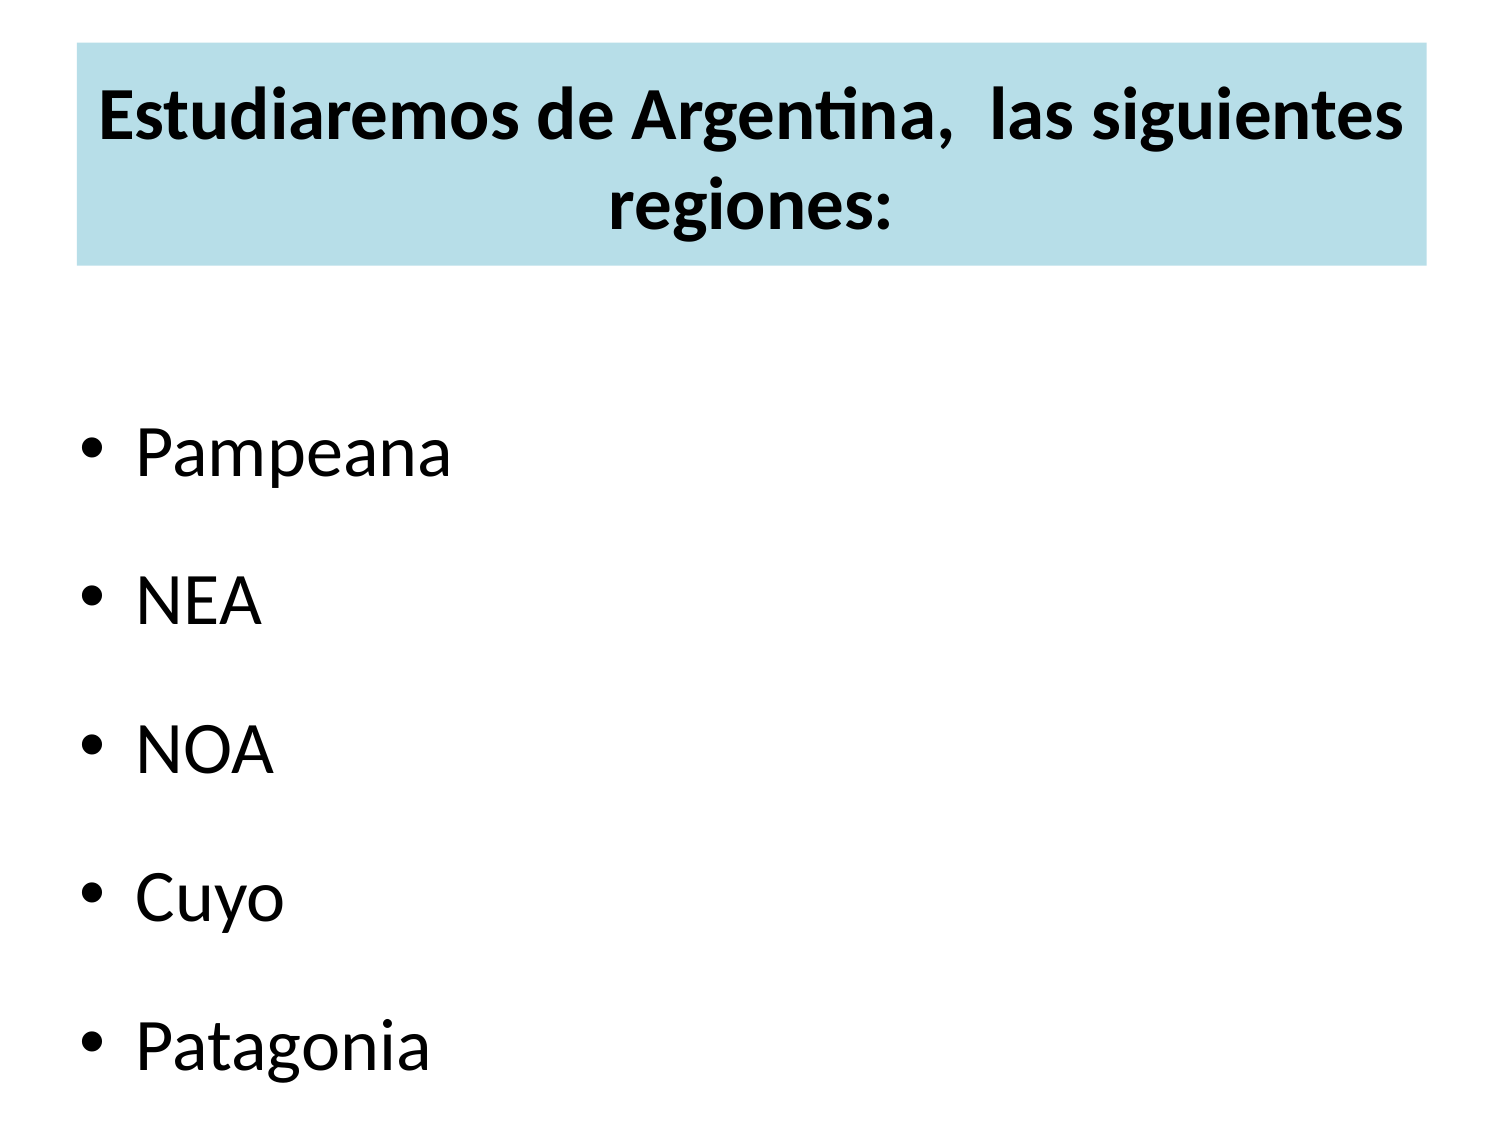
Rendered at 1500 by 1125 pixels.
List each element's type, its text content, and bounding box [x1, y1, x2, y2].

text_box Estudiaremos de Argentina, las siguientes regiones: [76, 42, 1427, 266]
list Pampeana NEA NOA Cuyo Patagonia [64, 350, 1415, 1094]
